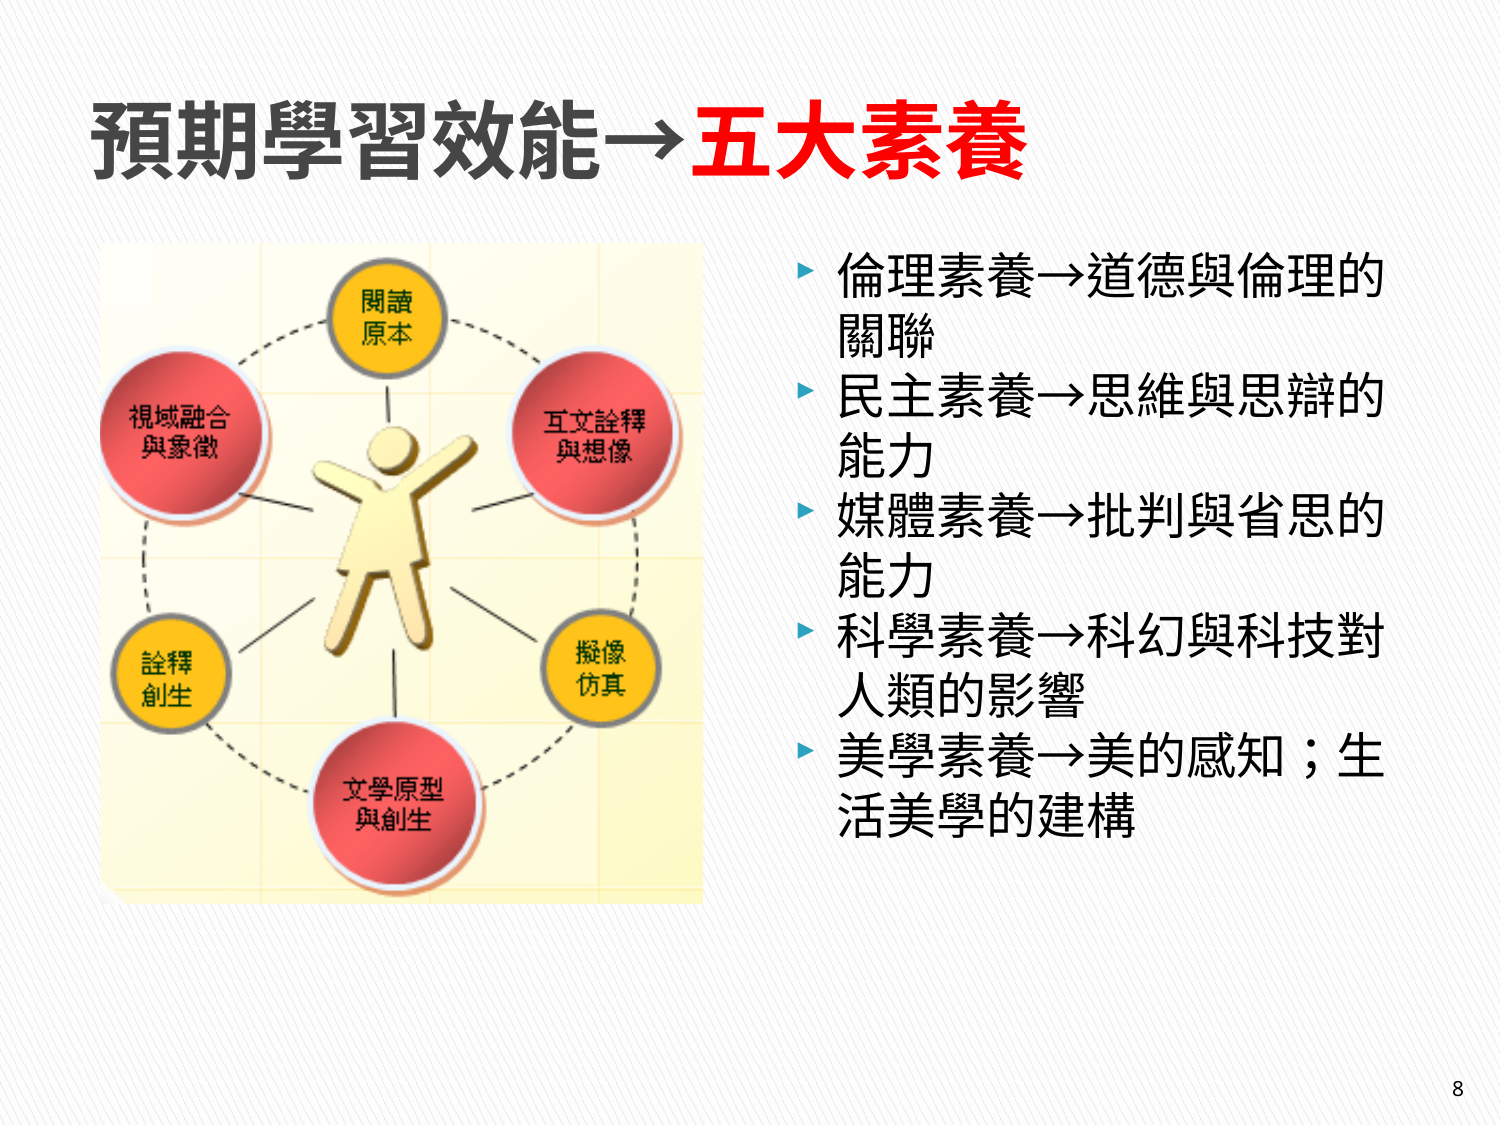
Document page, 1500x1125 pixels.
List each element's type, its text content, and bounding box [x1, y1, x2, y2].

title 預期學習效能→五大素養 [75, 44, 1425, 233]
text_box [100, 243, 703, 905]
slide_number 8 [1418, 1051, 1479, 1112]
list 倫理素養→道德與倫理的關聯 民主素養→思維與思辯的能力 媒體素養→批判與省思的能力 科學素養→科幻與科技對人類的影響 美學素養→美的感知；生活美學的建構 [761, 236, 1425, 884]
